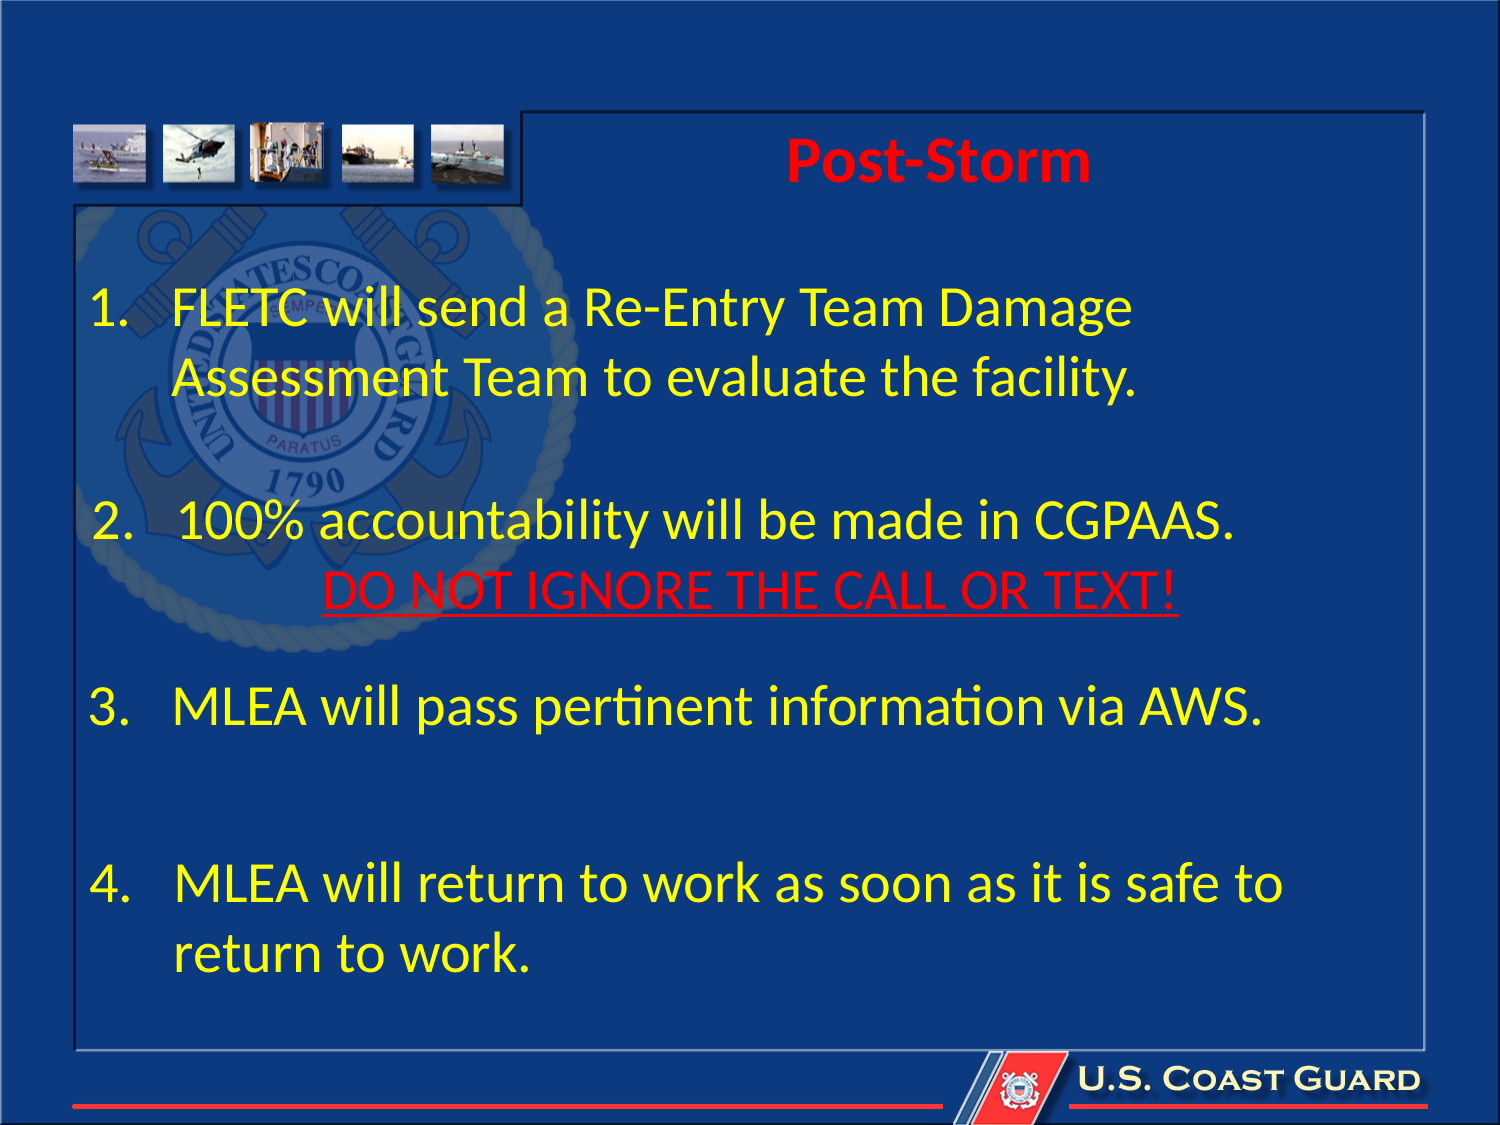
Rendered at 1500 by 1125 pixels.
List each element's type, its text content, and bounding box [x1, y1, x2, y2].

title Post-Storm [496, 93, 1385, 218]
text_box 2. 100% accountability will be made in CGPAAS. DO NOT IGNORE THE CALL OR TEXT! [76, 474, 1425, 611]
text_box 4. MLEA will return to work as soon as it is safe to return to work. [74, 836, 1423, 974]
picture [0, 0, 1500, 1125]
text_box 1. FLETC will send a Re-Entry Team Damage Assessment Team to evaluate the facility. [72, 260, 1420, 450]
text_box 3. MLEA will pass pertinent information via AWS. [72, 659, 1421, 796]
